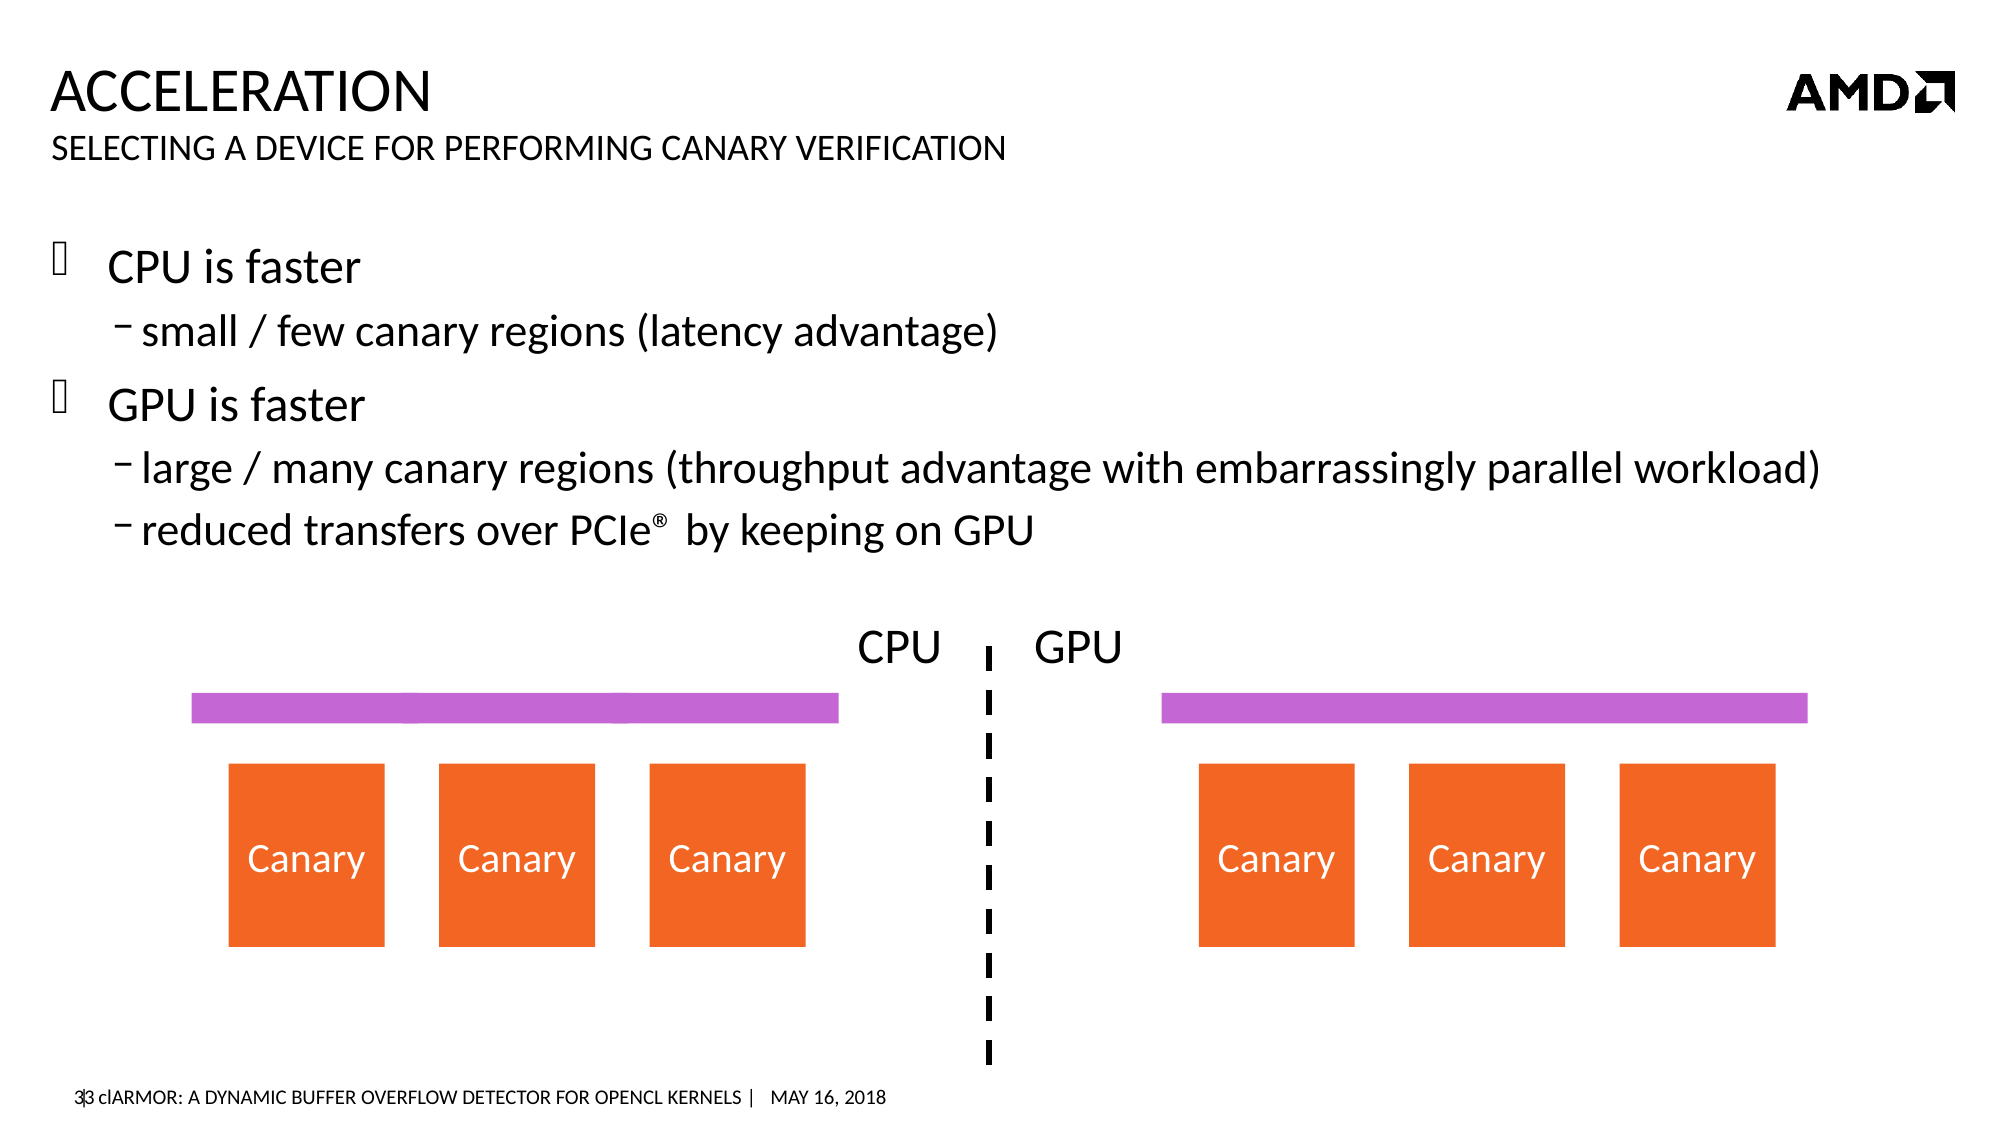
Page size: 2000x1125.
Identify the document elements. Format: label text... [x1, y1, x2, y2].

text_box [400, 691, 610, 725]
text_box [1160, 691, 1810, 725]
list CPU is faster small / few canary regions (latency advantage) GPU is faster large / many canary regions (throughput advantage with embarrassingly parallel workload) reduced transfers over PCIe® by keeping on GPU [51, 226, 1912, 1037]
text_box Canary [227, 762, 387, 949]
title Acceleration [50, 45, 1761, 124]
text_box Canary [1197, 762, 1357, 949]
text_box [610, 691, 841, 725]
text_box Canary [437, 762, 597, 949]
picture [1786, 71, 1955, 113]
text_box GPU [1019, 606, 1141, 681]
text_box Canary [647, 762, 808, 949]
list Selecting a device for performing canary verification [51, 123, 1762, 171]
text_box CPU [842, 606, 959, 681]
text_box [189, 691, 400, 725]
